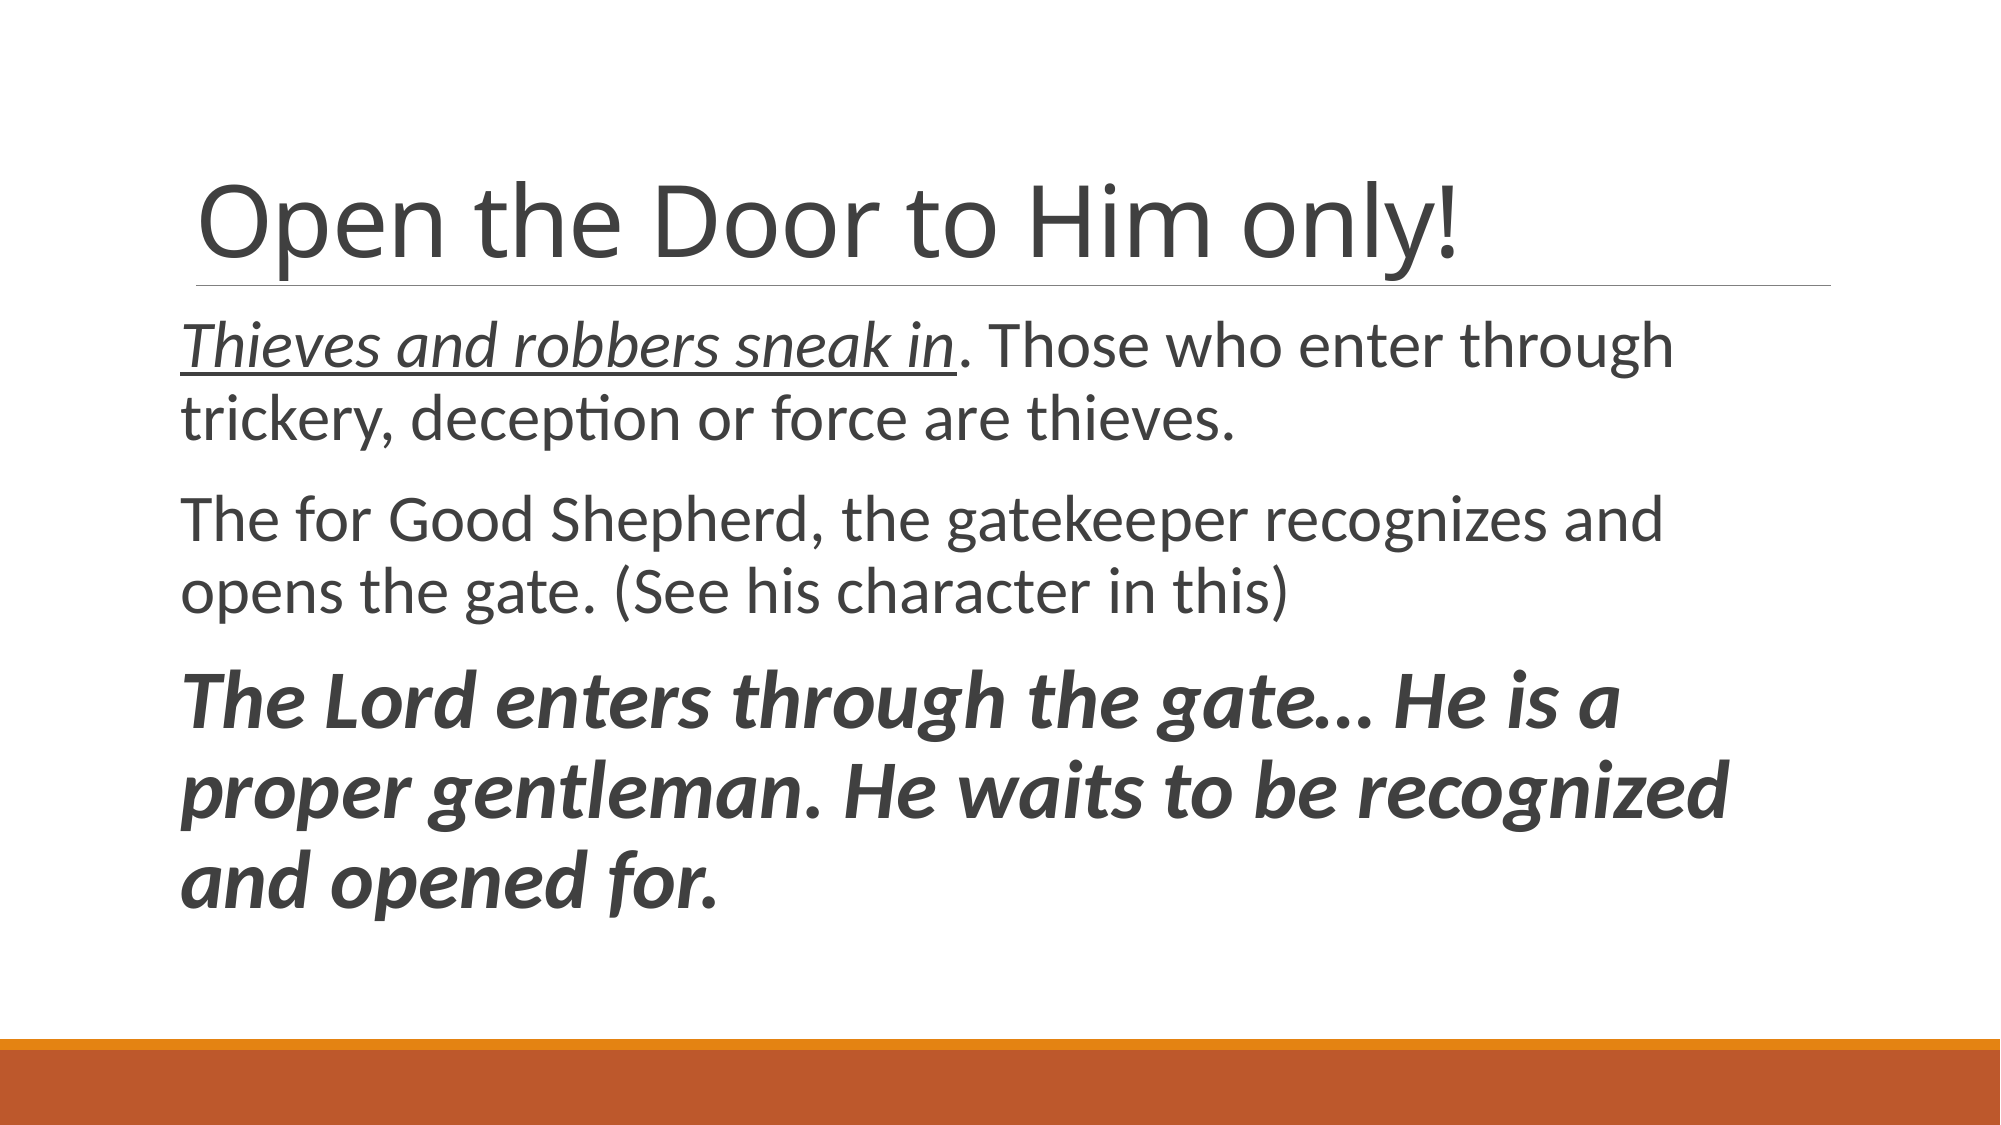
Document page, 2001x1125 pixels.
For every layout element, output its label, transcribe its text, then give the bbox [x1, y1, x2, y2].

title Open the Door to Him only! [180, 47, 1830, 285]
list Thieves and robbers sneak in. Those who enter through trickery, deception or force are thieves. The for Good Shepherd, the gatekeeper recognizes and opens the gate. (See his character in this) The Lord enters through the gate… He is a proper gentleman. He waits to be recognized and opened for. [180, 302, 1830, 963]
